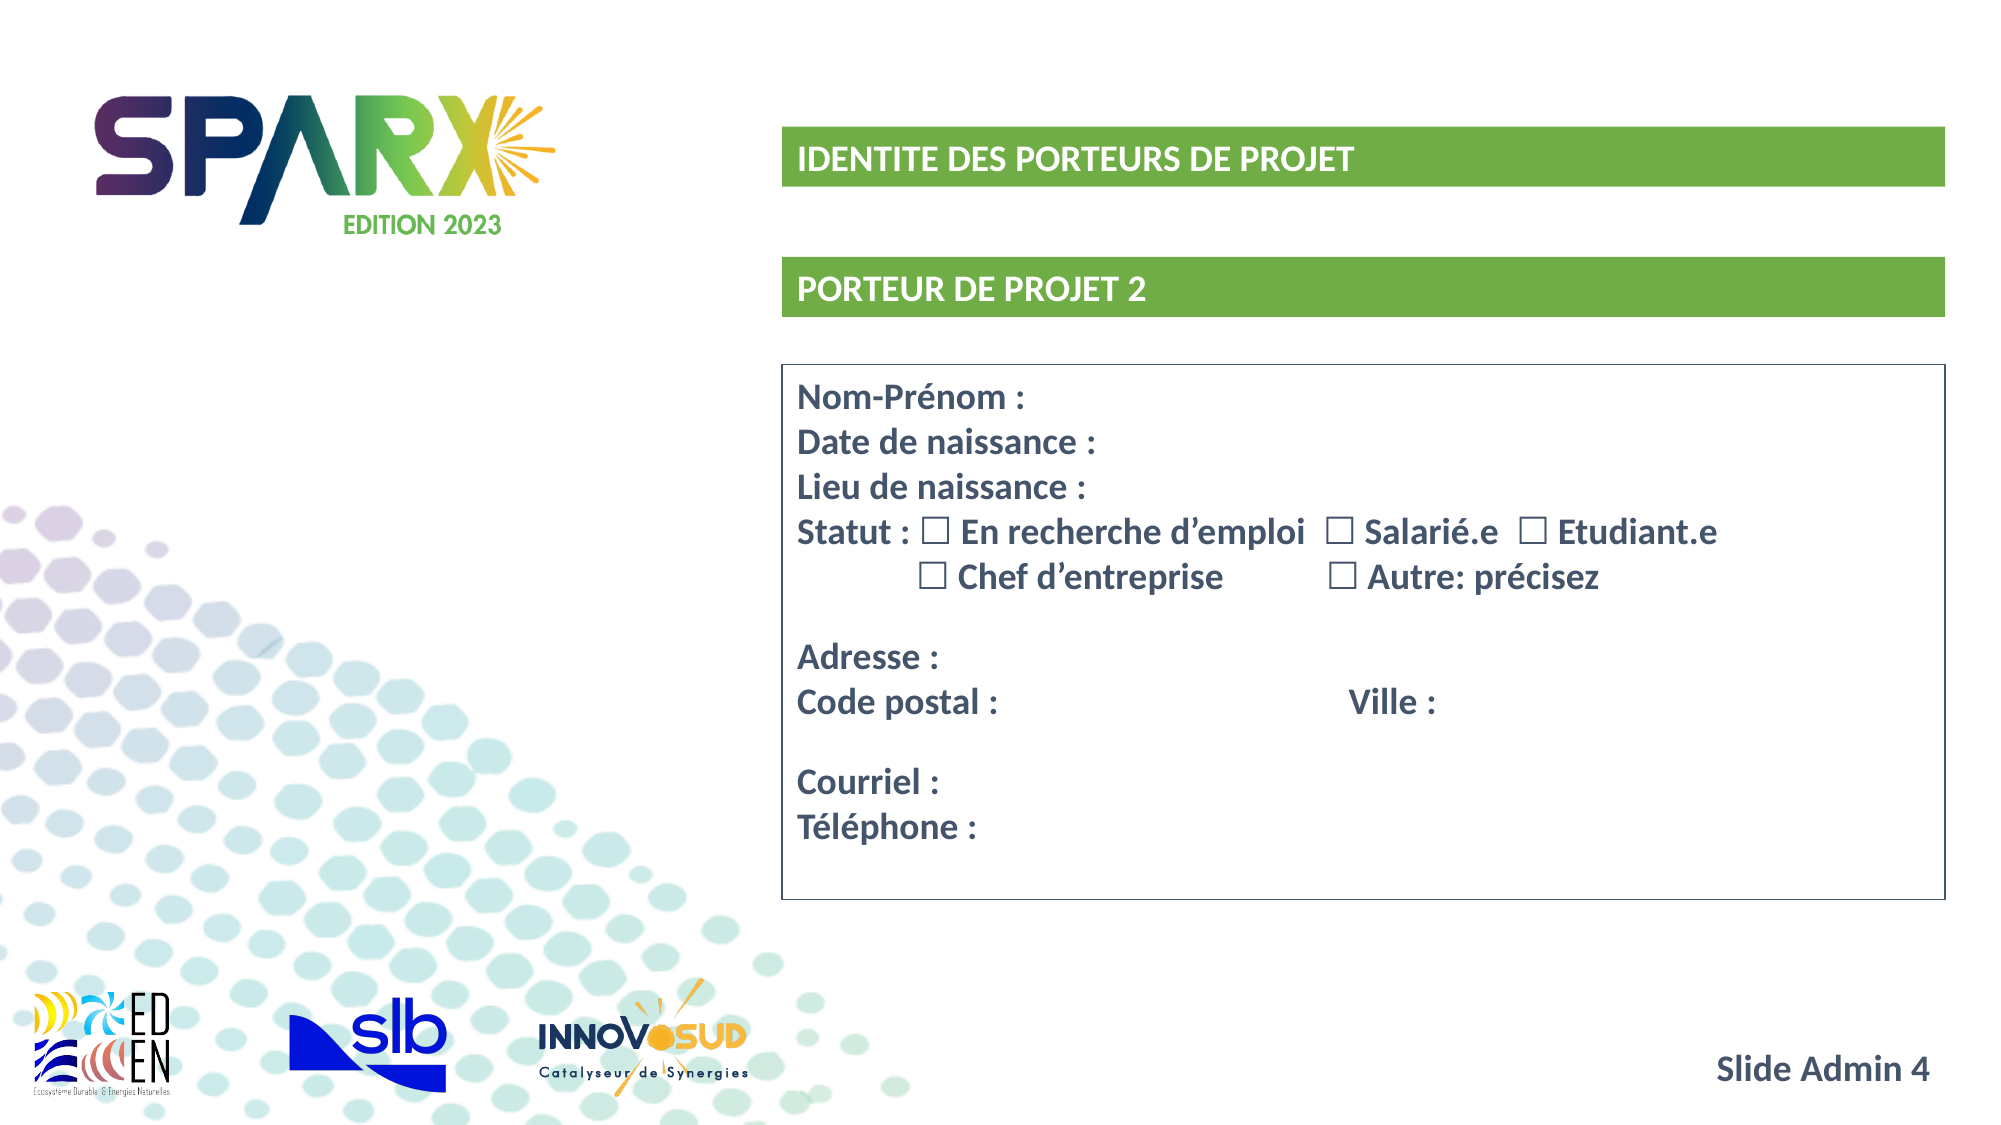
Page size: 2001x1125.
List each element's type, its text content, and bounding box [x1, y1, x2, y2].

text_box IDENTITE DES PORTEURS DE PROJET [782, 126, 1946, 187]
text_box Nom-Prénom : Date de naissance : Lieu de naissance : Statut : ☐ En recherche d’emploi ☐ Salarié.e ☐ Etudiant.e ☐ Chef d’entreprise ☐ Autre: précisez Adresse : Code postal : Ville : Courriel : Téléphone : [782, 364, 1946, 900]
text_box Slide Admin 4 [1616, 1033, 1946, 1101]
picture [0, 0, 2001, 1125]
text_box PORTEUR DE PROJET 2 [782, 256, 1946, 317]
